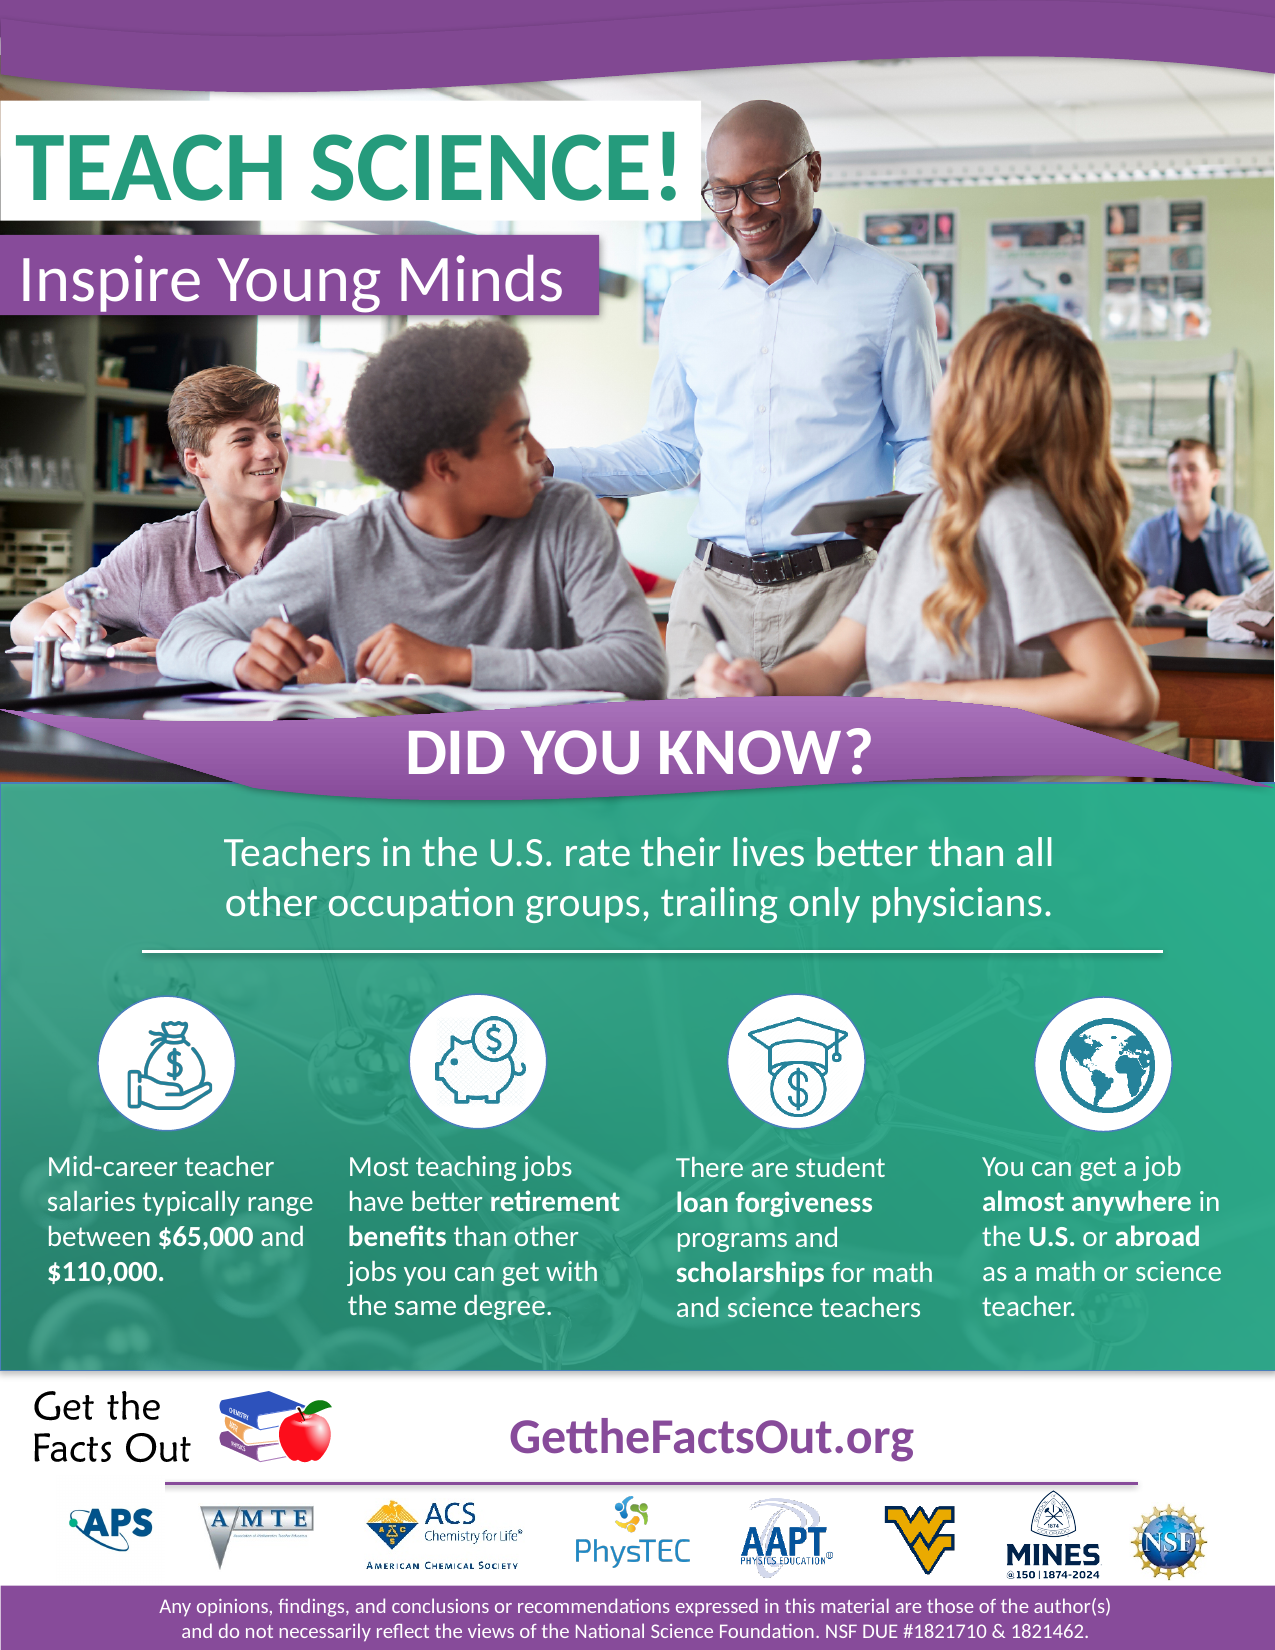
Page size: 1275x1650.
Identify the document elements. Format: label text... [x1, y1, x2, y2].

picture [364, 1498, 525, 1570]
text_box Any opinions, findings, and conclusions or recommendations expressed in this material are those of the author(s) and do not necessarily reflect the views of the National Science Foundation. NSF DUE #1821710 & 1821462. [0, 1585, 1275, 1650]
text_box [0, 0, 1275, 94]
picture [0, 94, 1275, 1371]
picture [575, 1496, 690, 1568]
text_box GettheFactsOut.org [494, 1395, 940, 1471]
picture [31, 1384, 334, 1470]
picture [883, 1502, 955, 1577]
picture [1129, 1502, 1209, 1581]
picture [198, 1502, 314, 1572]
picture [740, 1498, 833, 1578]
picture [56, 1475, 165, 1585]
picture [994, 1483, 1113, 1590]
